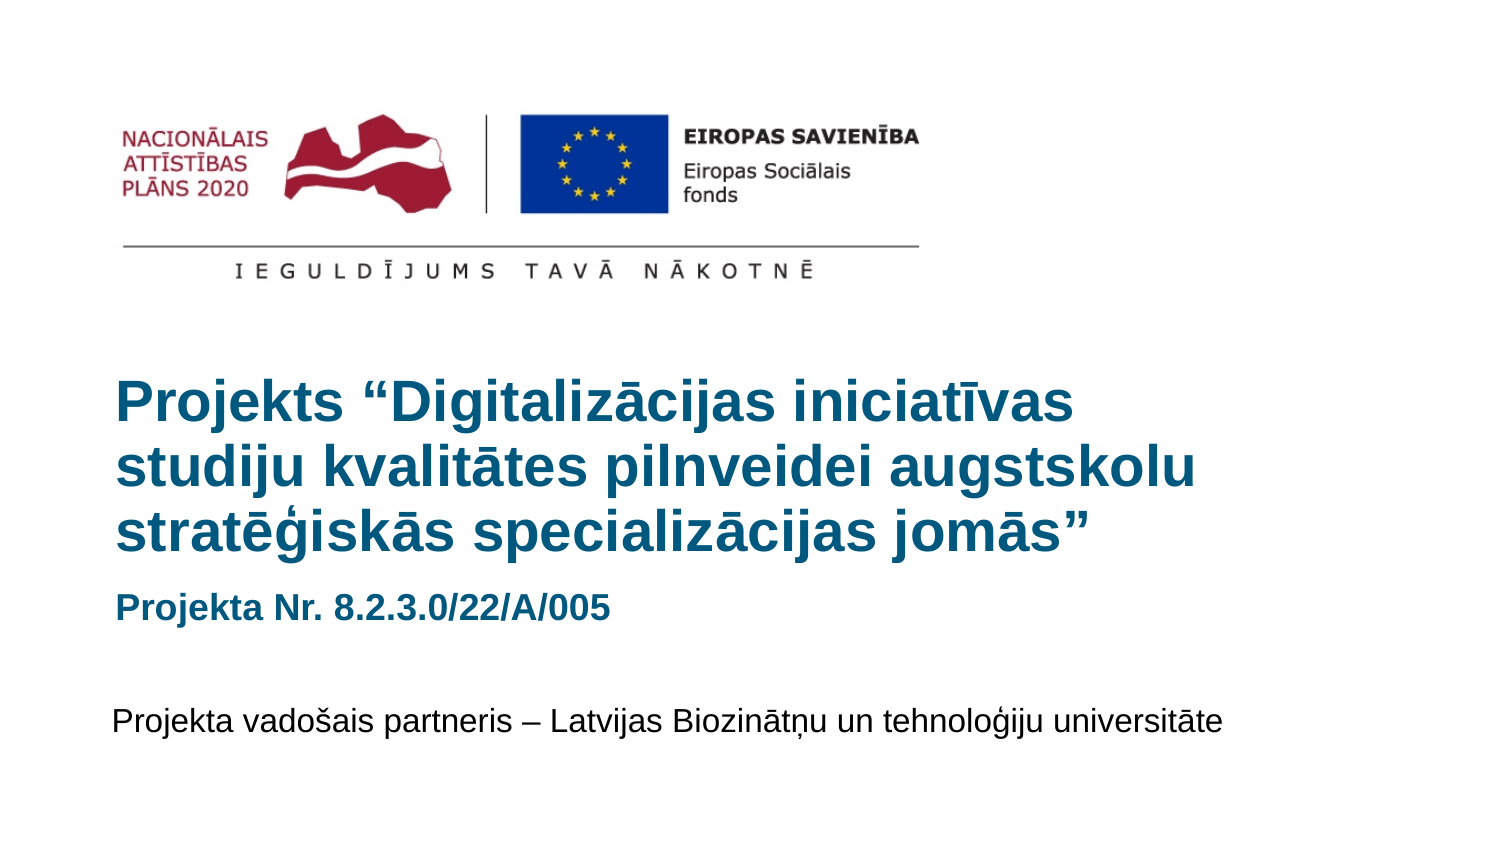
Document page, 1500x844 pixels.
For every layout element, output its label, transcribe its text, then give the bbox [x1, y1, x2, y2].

title Projekts “Digitalizācijas iniciatīvas studiju kvalitātes pilnveidei augstskolu stratēģiskās specializācijas jomās” Projekta Nr. 8.2.3.0/22/A/005 [100, 327, 1223, 670]
picture [52, 90, 989, 303]
subtitle Projekta vadošais partneris – Latvijas Biozinātņu un tehnoloģiju universitāte [96, 695, 1258, 790]
